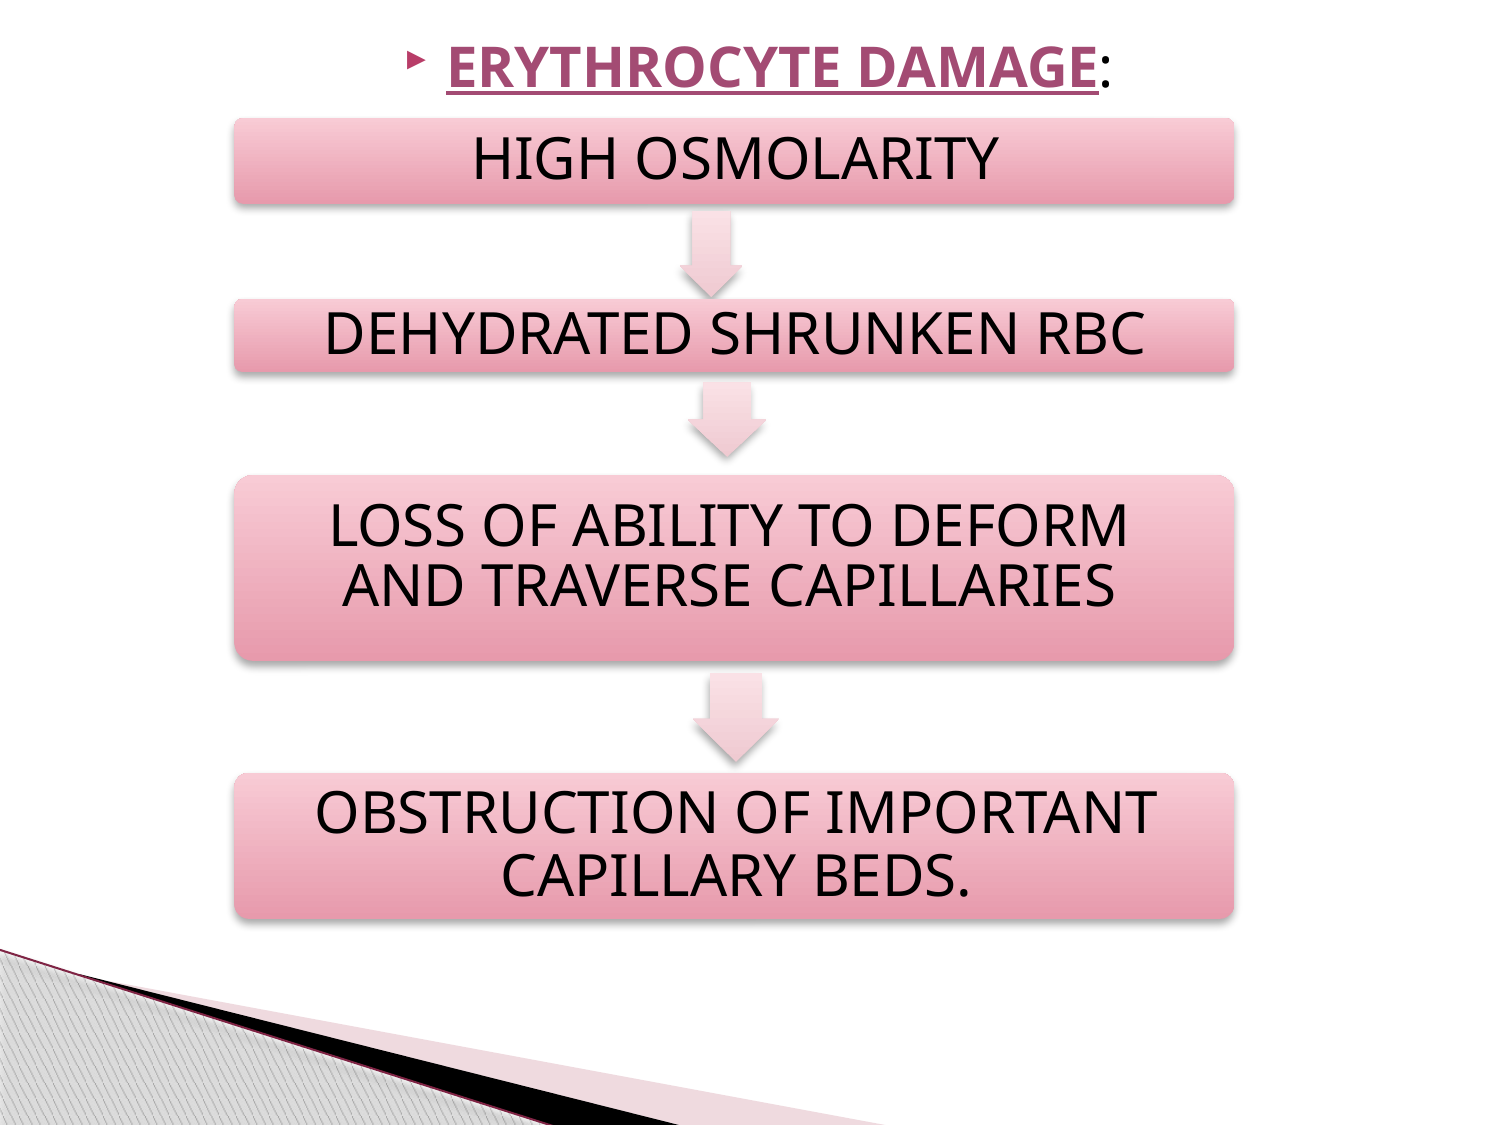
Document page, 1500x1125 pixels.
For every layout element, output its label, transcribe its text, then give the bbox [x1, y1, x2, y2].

list ERYTHROCYTE DAMAGE: [75, 23, 1425, 1055]
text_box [234, 116, 1235, 1090]
